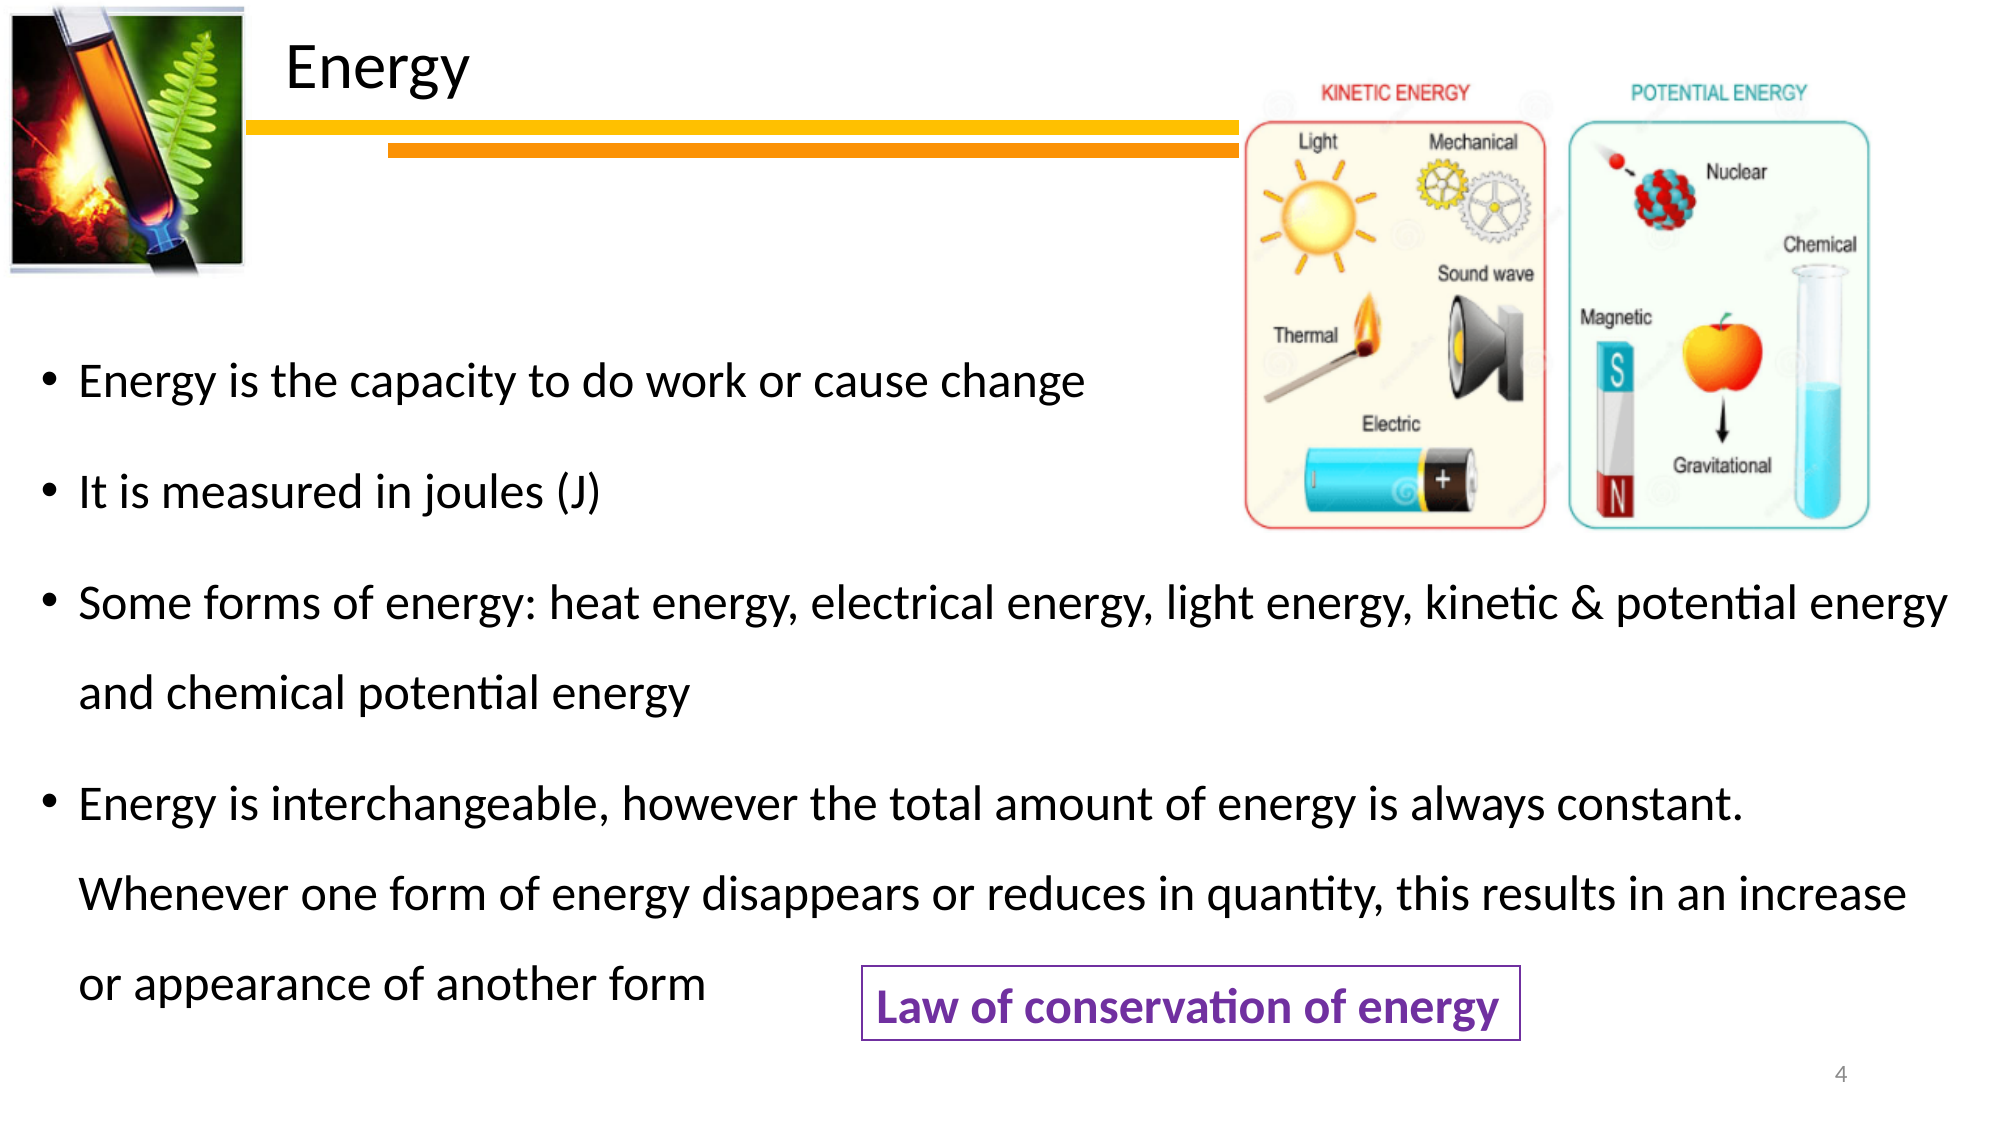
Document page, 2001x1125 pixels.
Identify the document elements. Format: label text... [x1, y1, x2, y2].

picture [1238, 57, 1880, 533]
text_box Energy [271, 14, 1358, 110]
picture [0, 0, 252, 279]
text_box [252, 120, 1238, 135]
text_box Law of conservation of energy [861, 965, 1521, 1041]
text_box [388, 143, 1238, 158]
text_box Energy is the capacity to do work or cause change It is measured in joules (J) Some forms of energy: heat energy, electrical energy, light energy, kinetic & potential energy and chemical potential energy Energy is interchangeable, however the total amount of energy is always constant. Whenever one form of energy disappears or reduces in quantity, this results in an increase or appearance of another form [26, 310, 1974, 1111]
